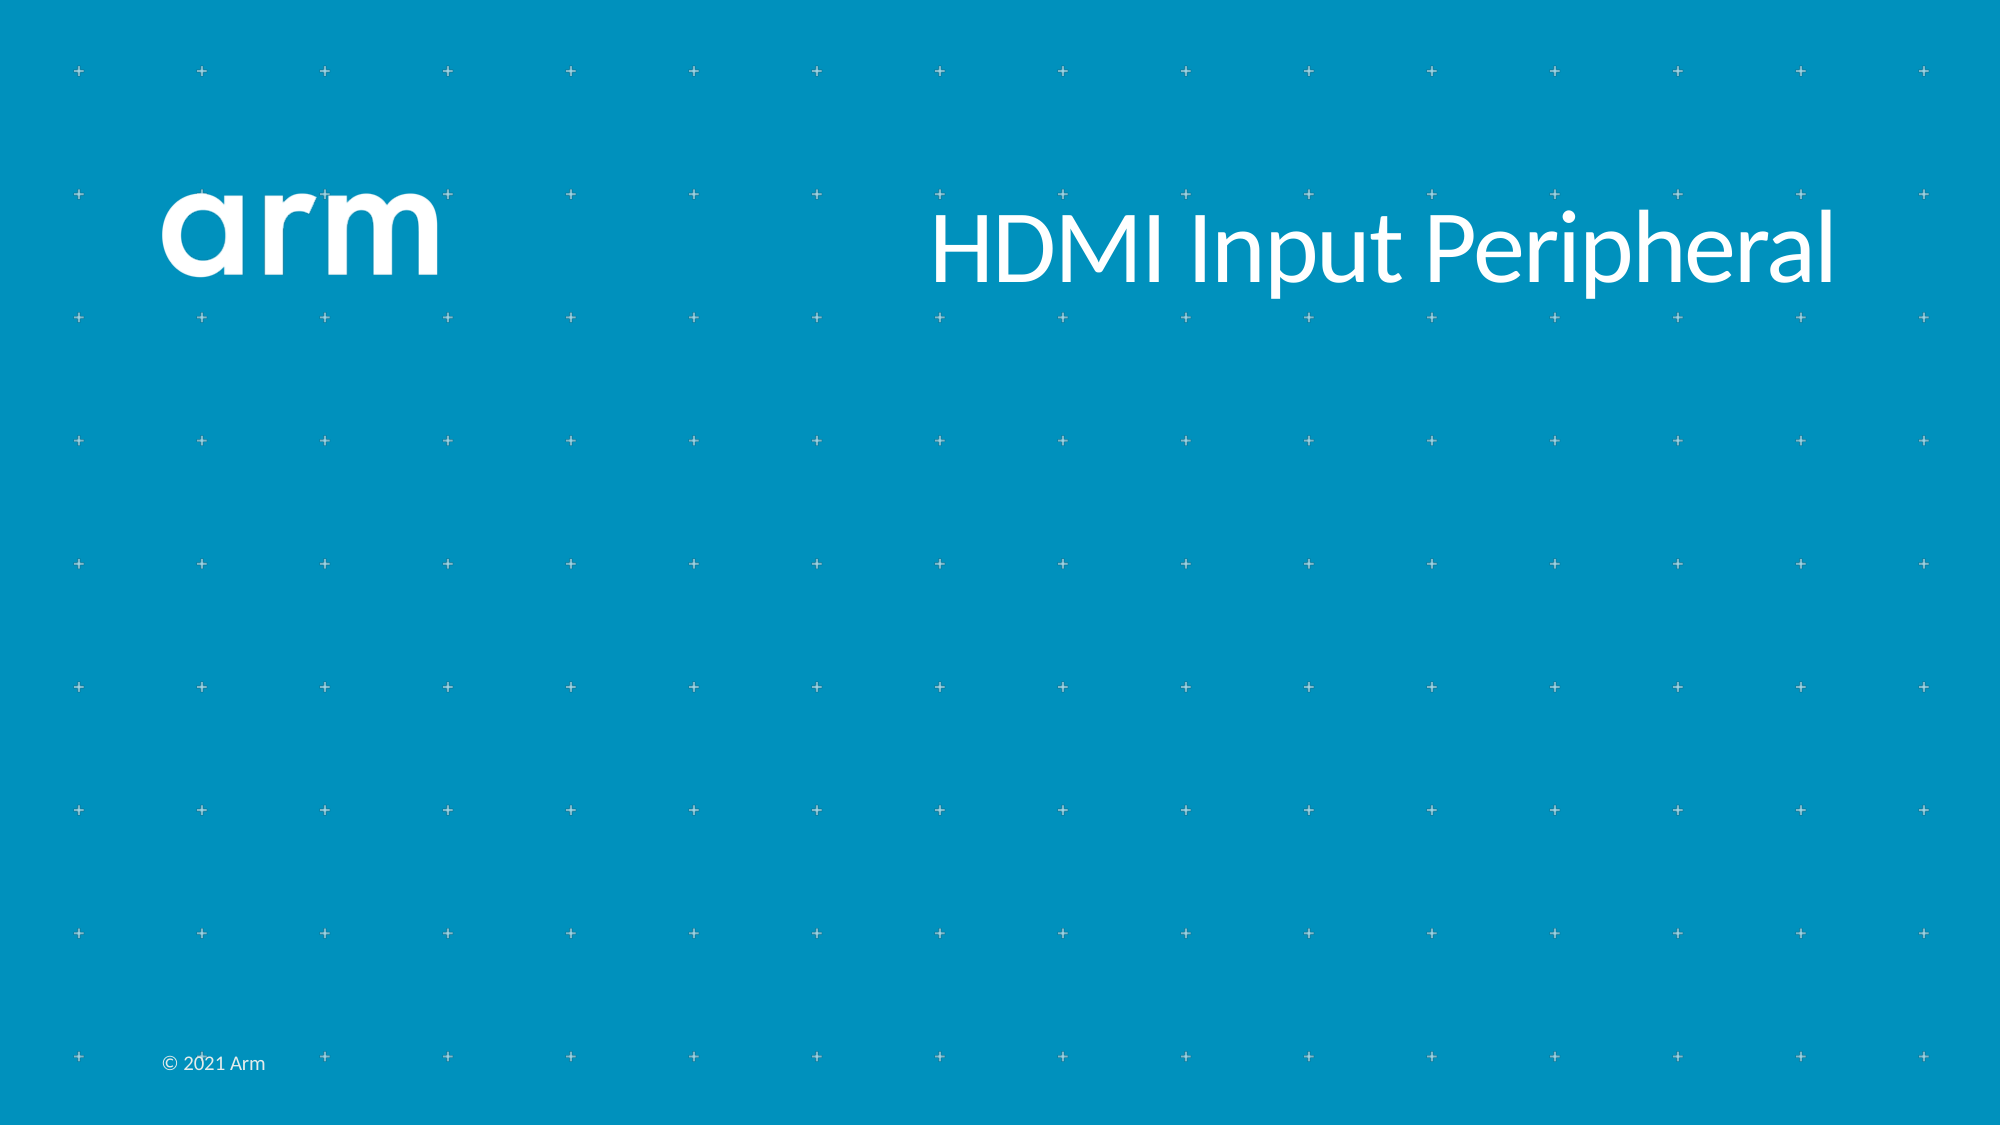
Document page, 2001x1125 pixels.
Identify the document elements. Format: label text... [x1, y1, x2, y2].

title HDMI Input Peripheral [822, 198, 1839, 621]
picture [265, 194, 316, 274]
picture [163, 191, 242, 277]
picture [321, 191, 329, 198]
picture [329, 194, 437, 274]
